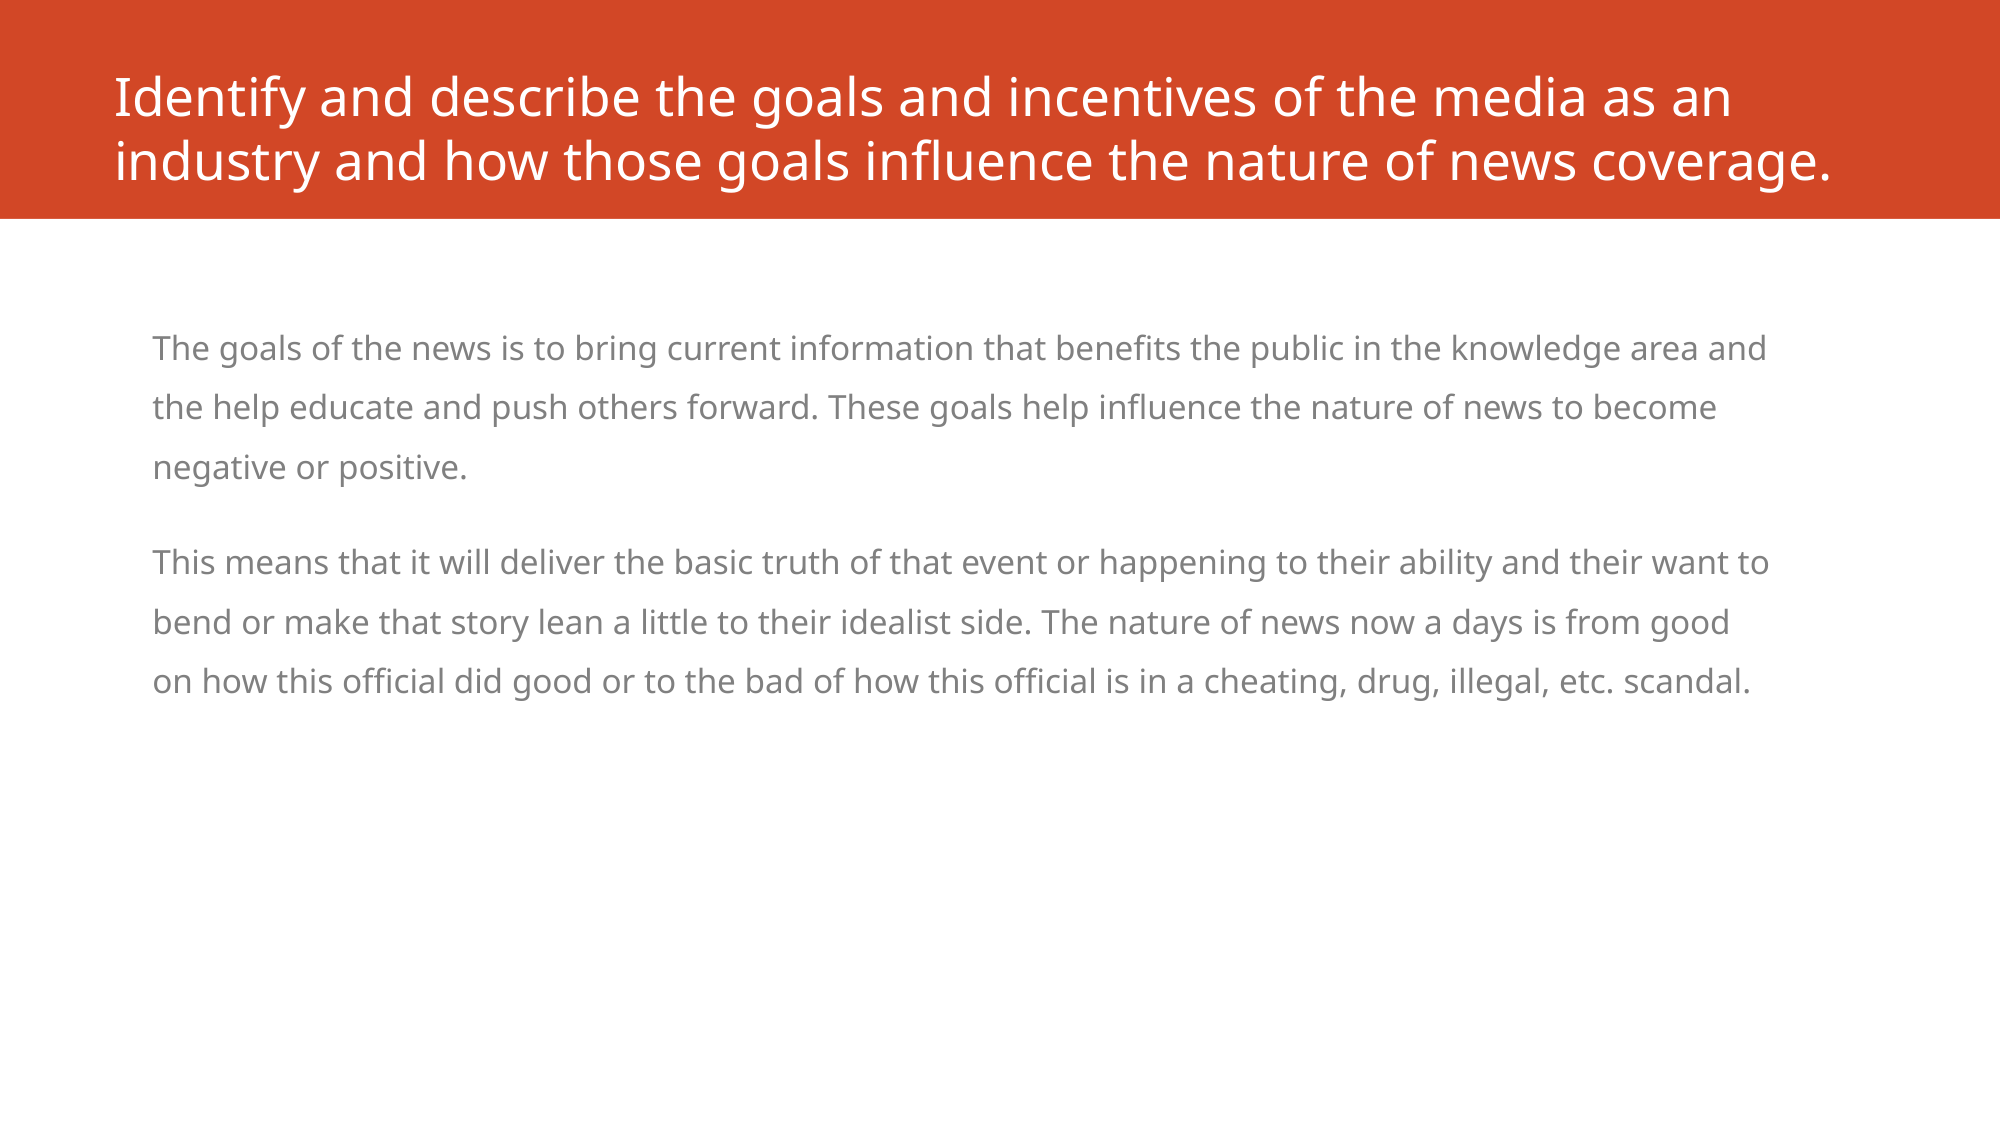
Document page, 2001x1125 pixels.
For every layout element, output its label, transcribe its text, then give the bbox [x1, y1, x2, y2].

title Identify and describe the goals and incentives of the media as an industry and how those goals influence the nature of news coverage. [99, 0, 1863, 199]
list The goals of the news is to bring current information that benefits the public in the knowledge area and the help educate and push others forward. These goals help influence the nature of news to become negative or positive. This means that it will deliver the basic truth of that event or happening to their ability and their want to bend or make that story lean a little to their idealist side. The nature of news now a days is from good on how this official did good or to the bad of how this official is in a cheating, drug, illegal, etc. scandal. [137, 299, 1794, 890]
